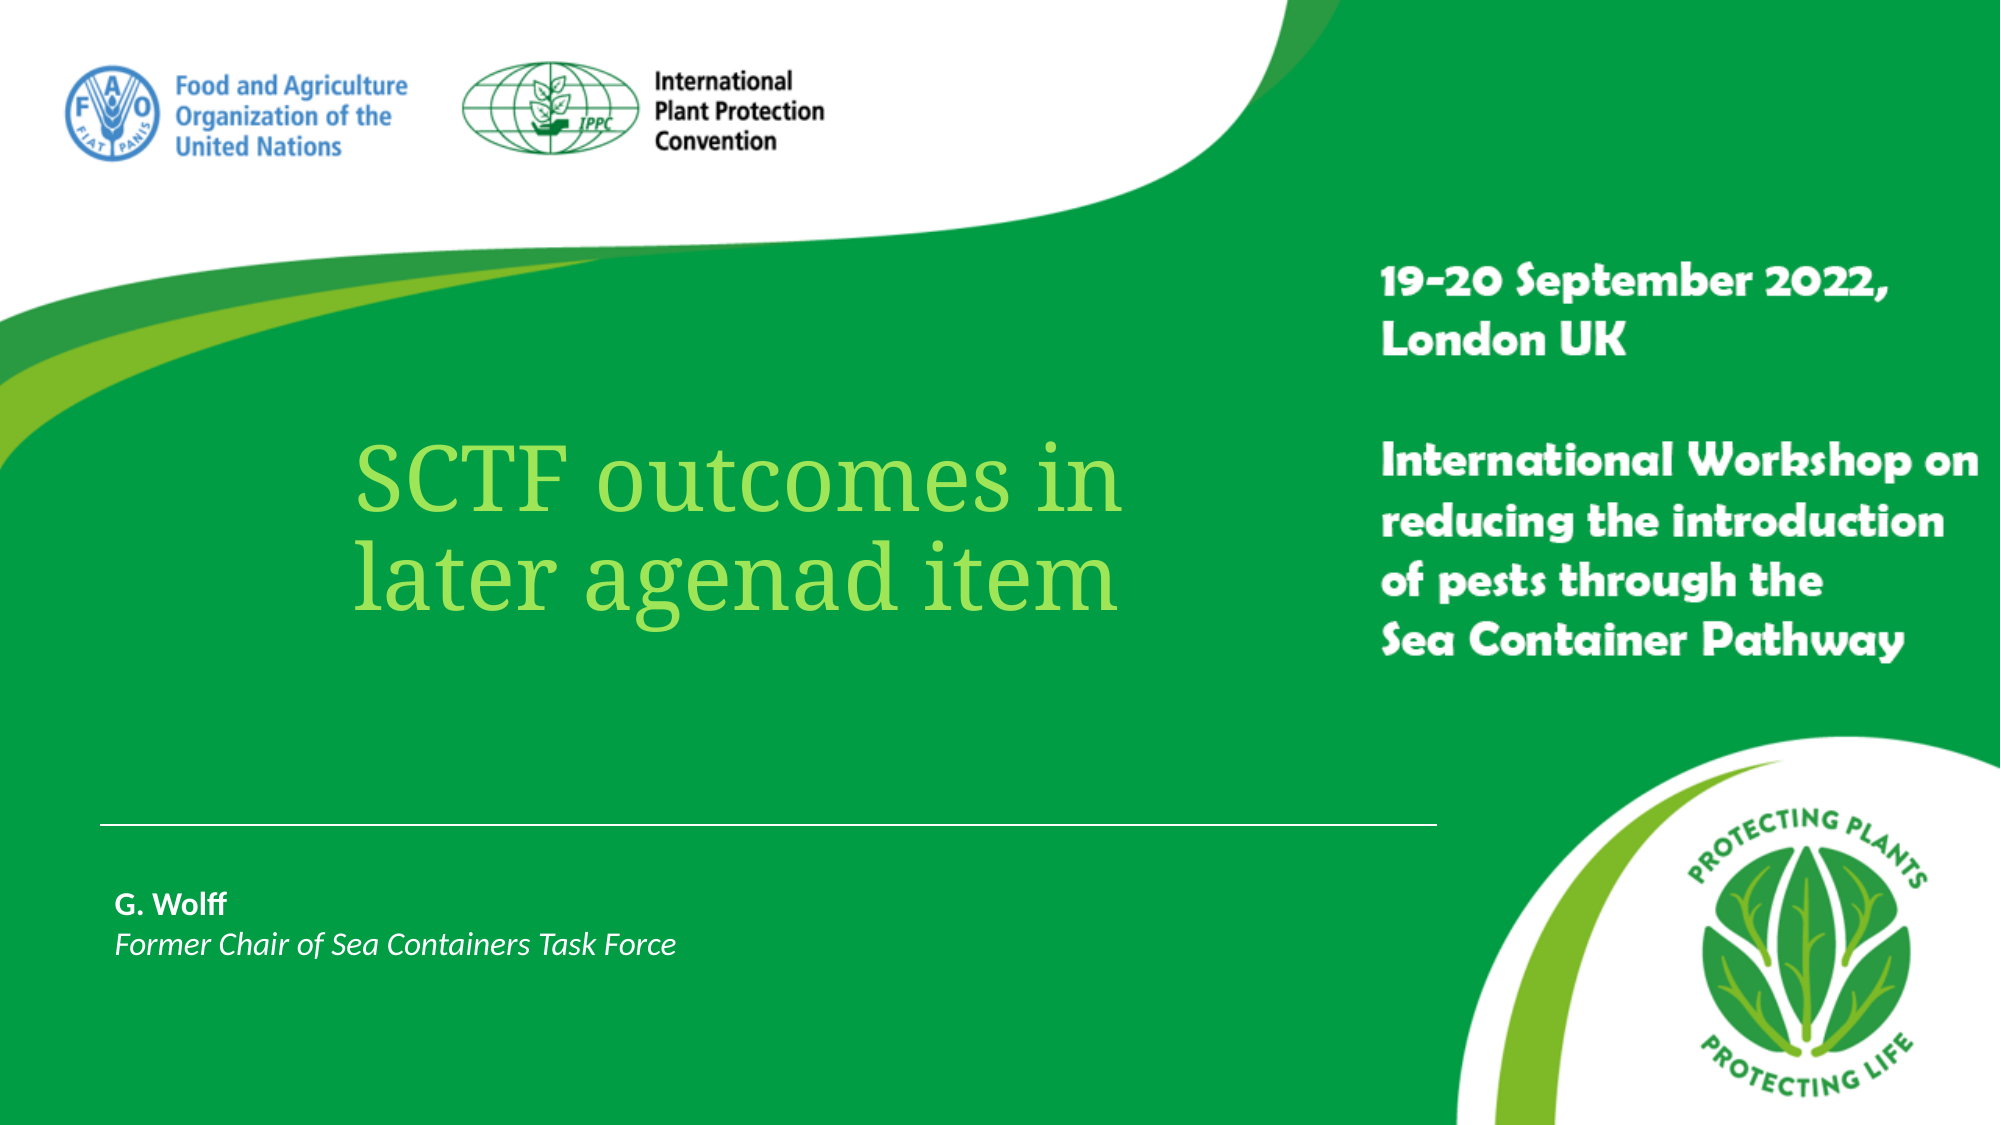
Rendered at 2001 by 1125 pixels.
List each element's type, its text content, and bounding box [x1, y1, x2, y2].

title SCTF outcomes in later agenad item [0, 425, 2000, 788]
picture [0, 0, 2000, 425]
text_box G. Wolff Former Chair of Sea Containers Task Force [99, 874, 913, 970]
picture [0, 788, 2000, 1125]
